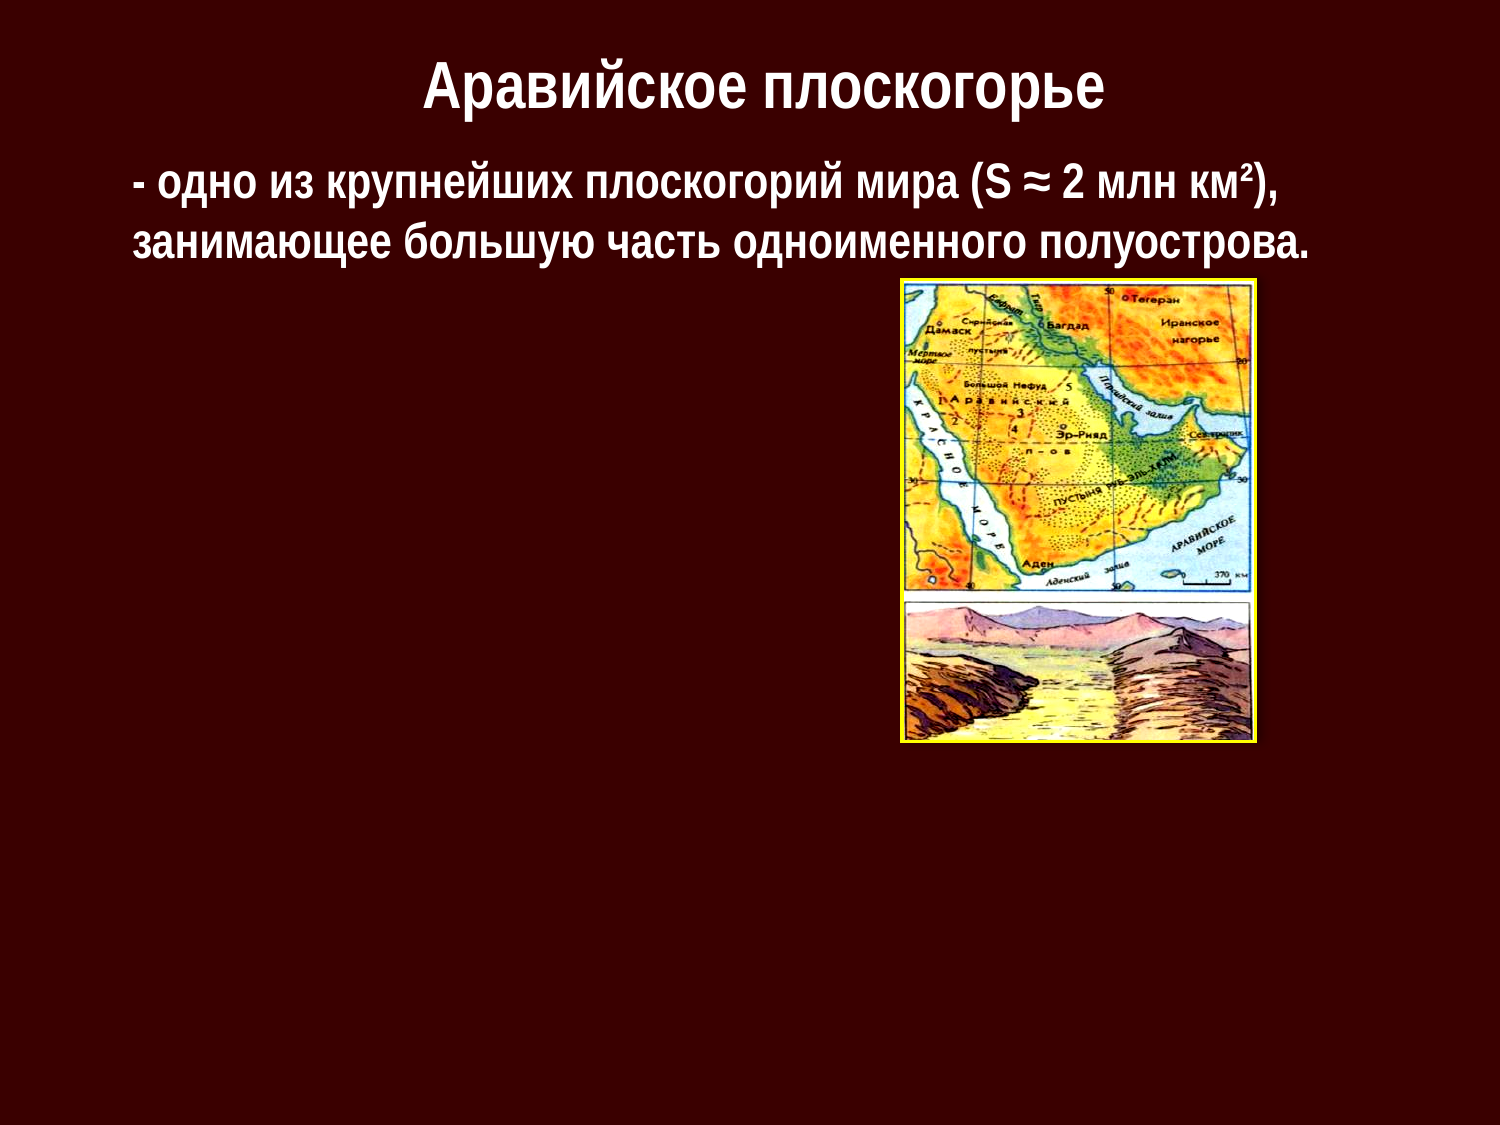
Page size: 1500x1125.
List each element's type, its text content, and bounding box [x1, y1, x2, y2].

list - одно из крупнейших плоскогорий мира (S ≈ 2 млн км²), занимающее большую часть одноименного полуострова. [116, 140, 1372, 316]
title Аравийское плоскогорье [81, 23, 1433, 141]
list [903, 280, 1255, 740]
